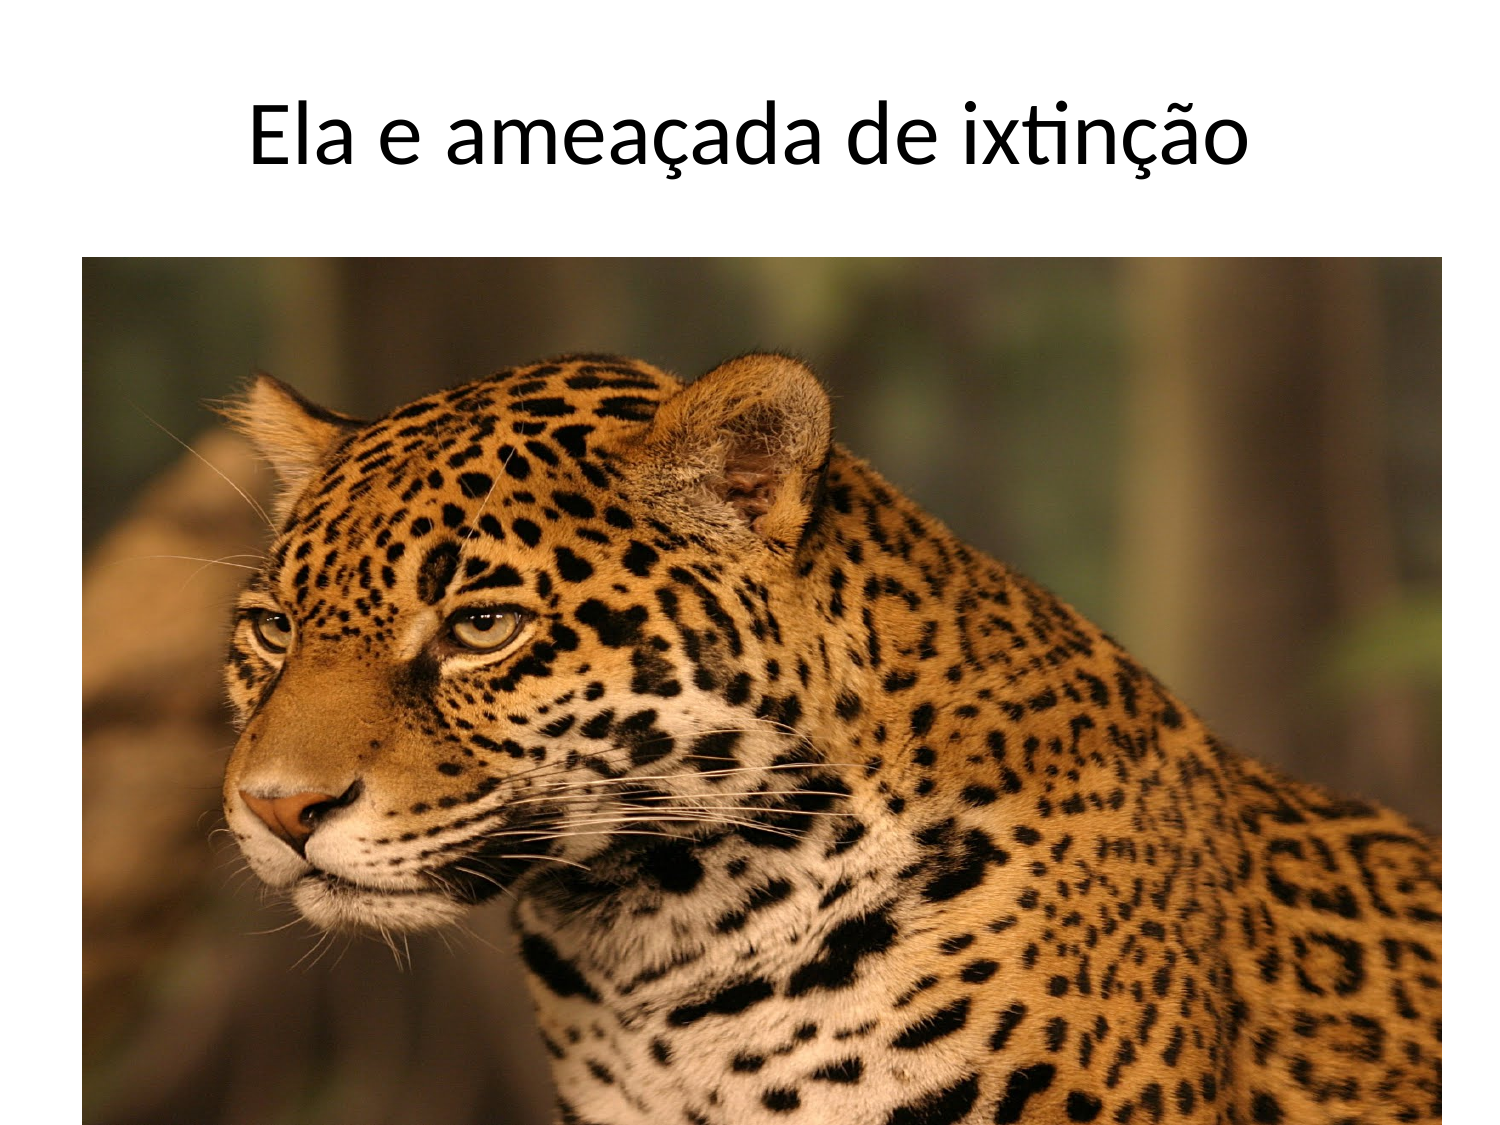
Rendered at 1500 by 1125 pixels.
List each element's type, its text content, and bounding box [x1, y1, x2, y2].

title Ela e ameaçada de ixtinção [75, 45, 1425, 211]
picture [81, 257, 1442, 1125]
